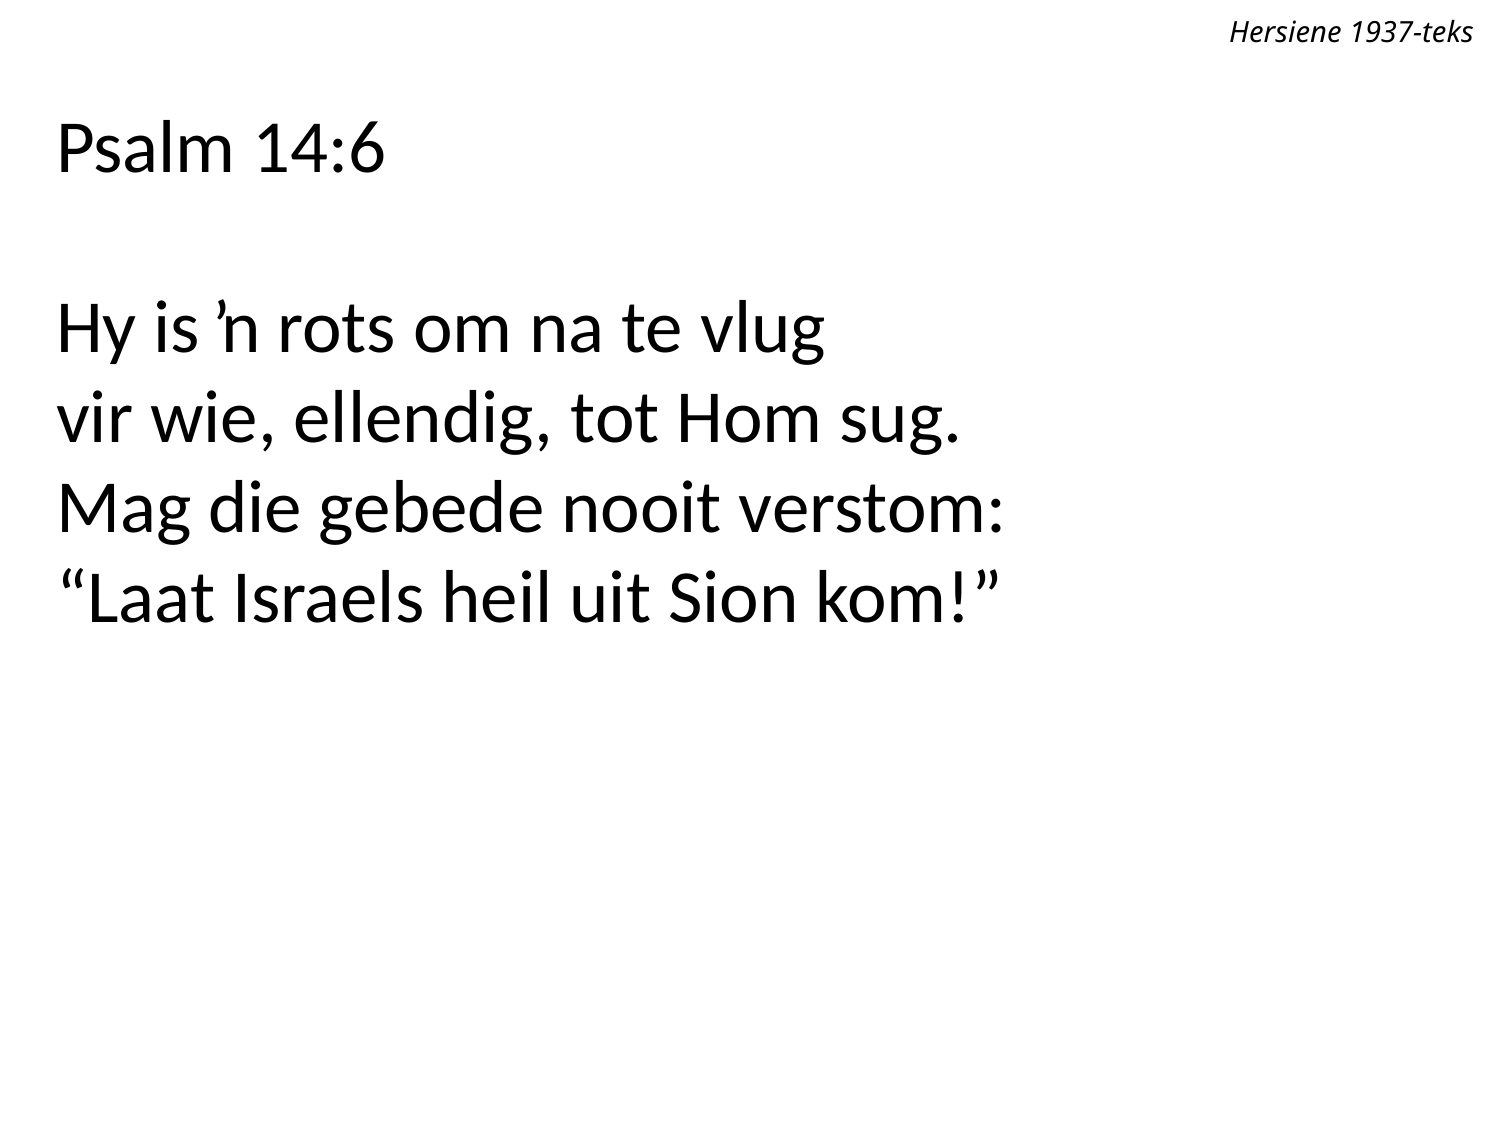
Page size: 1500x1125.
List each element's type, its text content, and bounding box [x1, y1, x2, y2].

text_box Hersiene 1937-teks [1214, 5, 1489, 56]
text_box Psalm 14:6 Hy is ŉ rots om na te vlug vir wie, ellendig, tot Hom sug. Mag die gebede nooit verstom: “Laat Israels heil uit Sion kom!” [41, 89, 1453, 645]
